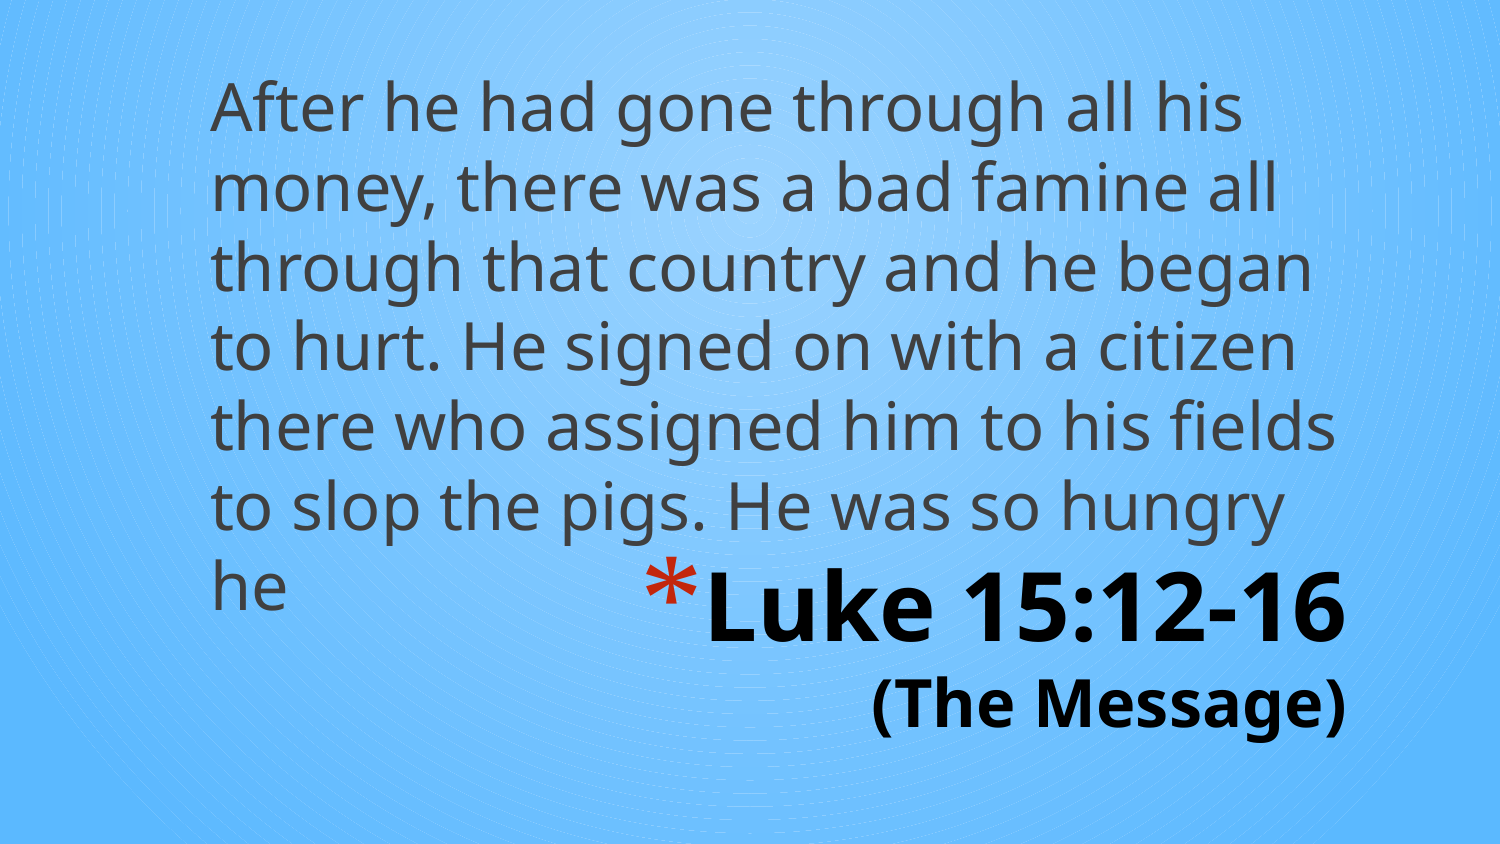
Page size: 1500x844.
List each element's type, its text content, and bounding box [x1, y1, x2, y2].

title Luke 15:12-16 (The Message) [294, 559, 1363, 758]
list After he had gone through all his money, there was a bad famine all through that country and he began to hurt. He signed on with a citizen there who assigned him to his fields to slop the pigs. He was so hungry he [187, 56, 1363, 559]
